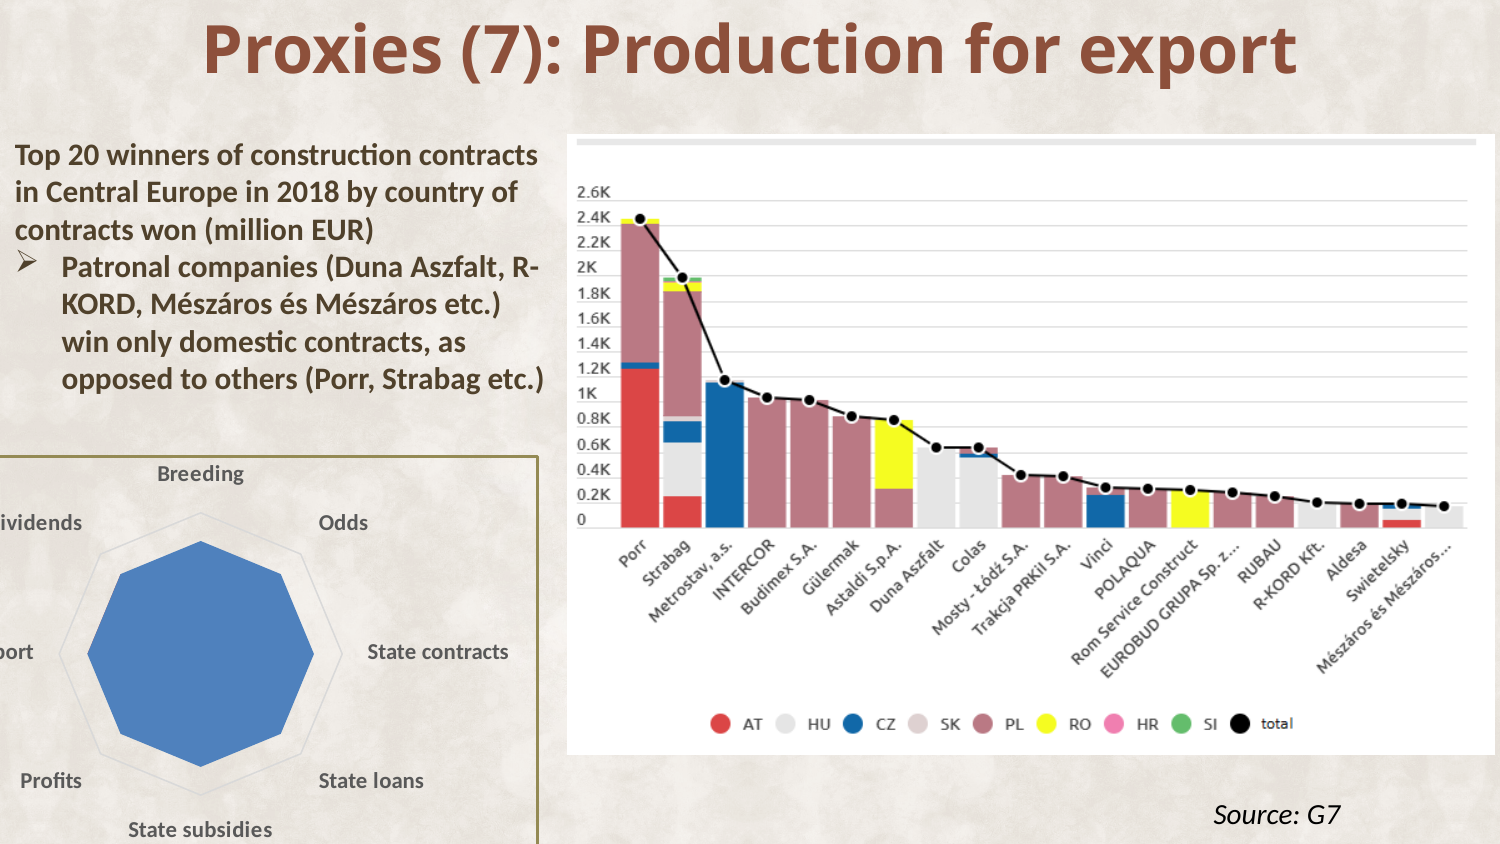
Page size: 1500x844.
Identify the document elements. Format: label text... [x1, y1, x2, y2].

chart [0, 454, 540, 844]
text_box Top 20 winners of construction contracts in Central Europe in 2018 by country of contracts won (million EUR) Patronal companies (Duna Aszfalt, R-KORD, Mészáros és Mészáros etc.) win only domestic contracts, as opposed to others (Porr, Strabag etc.) [0, 126, 568, 404]
text_box Source: G7 [1198, 787, 1483, 838]
title Proxies (7): Production for export [0, 0, 1500, 106]
picture [0, 106, 1500, 844]
